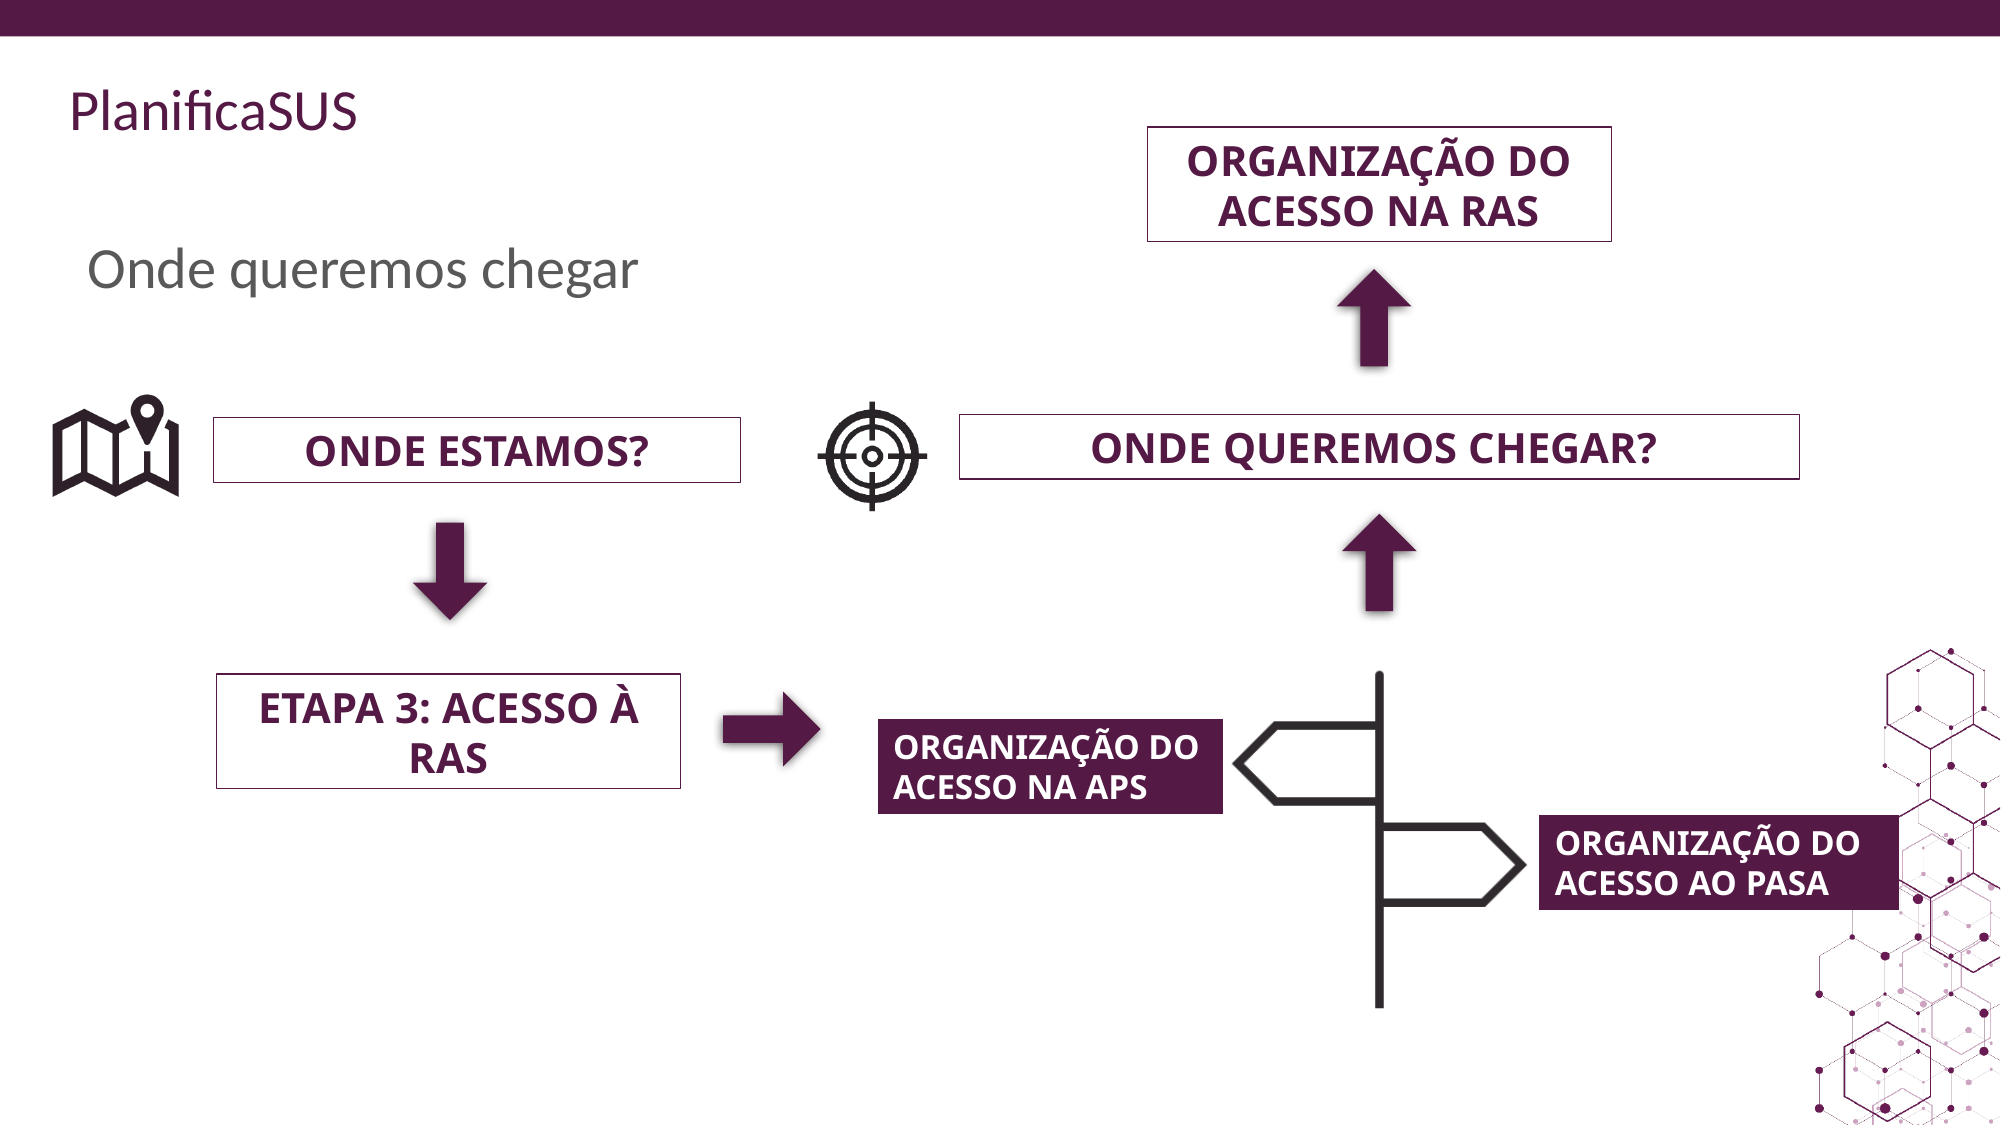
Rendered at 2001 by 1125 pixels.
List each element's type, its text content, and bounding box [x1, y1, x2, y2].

text_box ORGANIZAÇÃO DO ACESSO AO PASA [1582, 815, 1899, 910]
picture [808, 392, 936, 520]
picture [1792, 648, 2001, 1125]
text_box [1341, 513, 1417, 612]
text_box [412, 522, 488, 621]
text_box ETAPA 3: ACESSO À RAS [216, 673, 681, 789]
text_box ONDE QUEREMOS CHEGAR? [959, 414, 1800, 479]
text_box [723, 691, 821, 767]
text_box [1336, 268, 1412, 367]
title Onde queremos chegar [72, 160, 1722, 379]
picture [1177, 637, 1582, 1042]
text_box ONDE ESTAMOS? [213, 417, 741, 483]
text_box ORGANIZAÇÃO DO ACESSO NA RAS [1147, 127, 1612, 242]
text_box ORGANIZAÇÃO DO ACESSO NA APS [878, 719, 1177, 814]
picture [40, 370, 191, 521]
